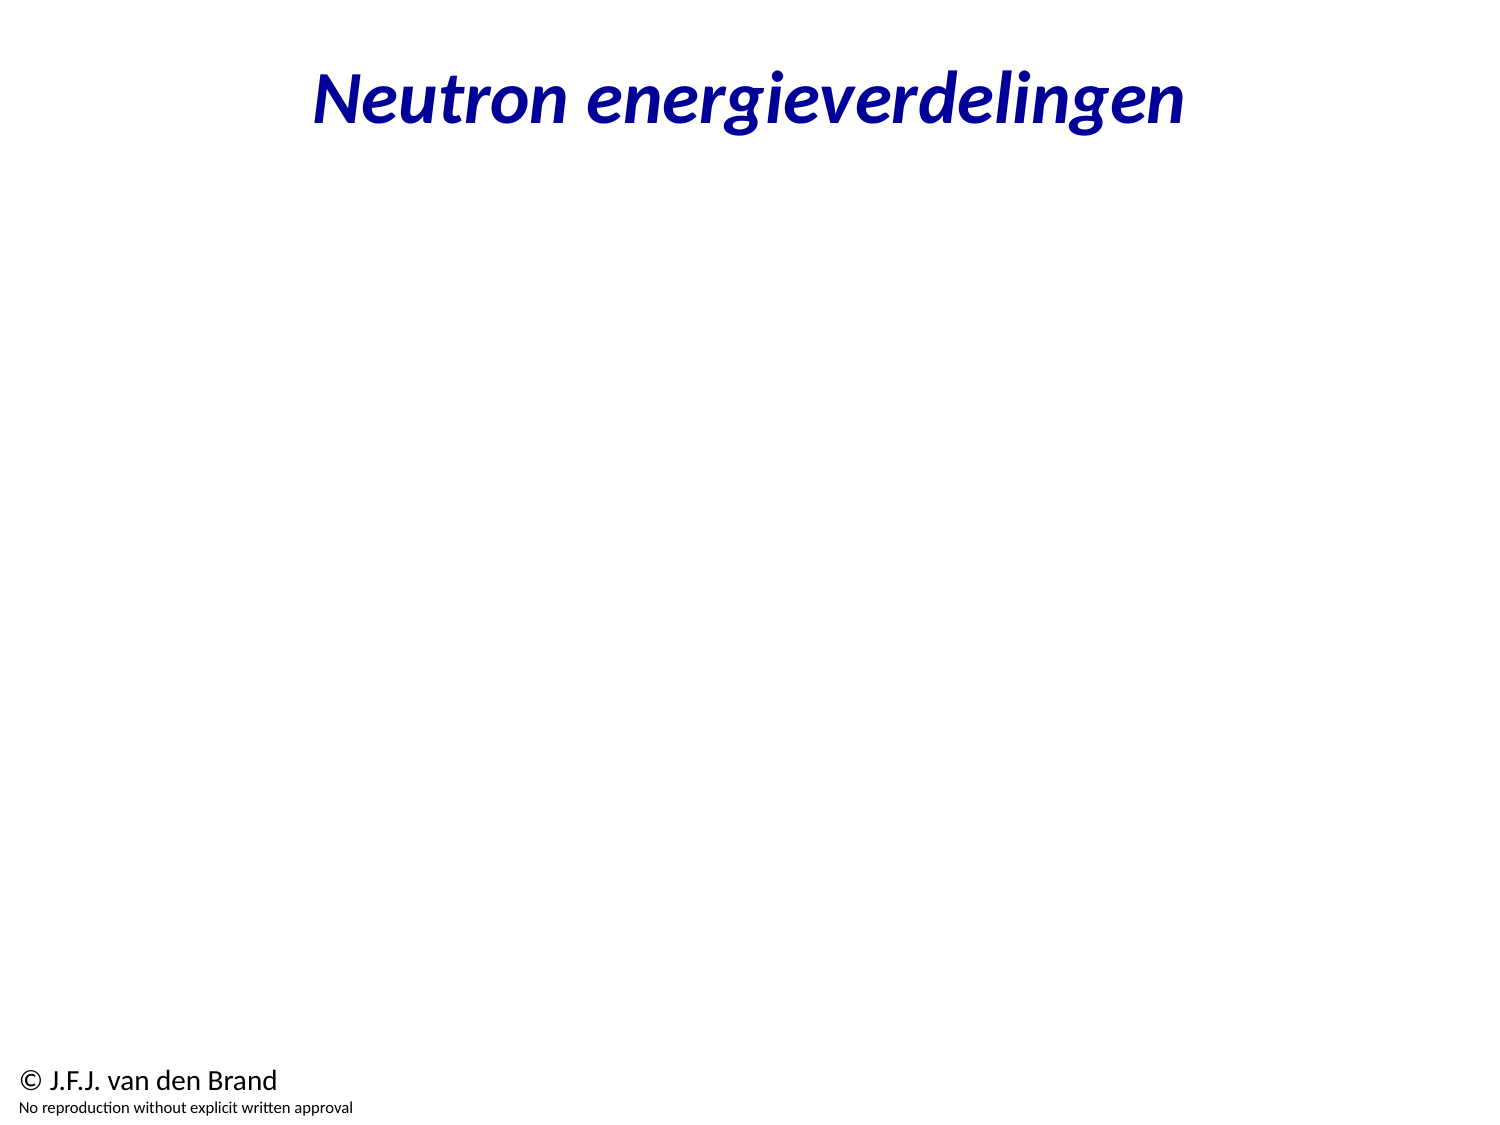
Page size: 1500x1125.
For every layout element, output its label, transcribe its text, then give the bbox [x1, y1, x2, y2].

text_box [0, 937, 1500, 1125]
text_box © J.F.J. van den Brand No reproduction without explicit written approval [3, 1054, 369, 1124]
title Neutron energieverdelingen [0, 0, 1500, 188]
